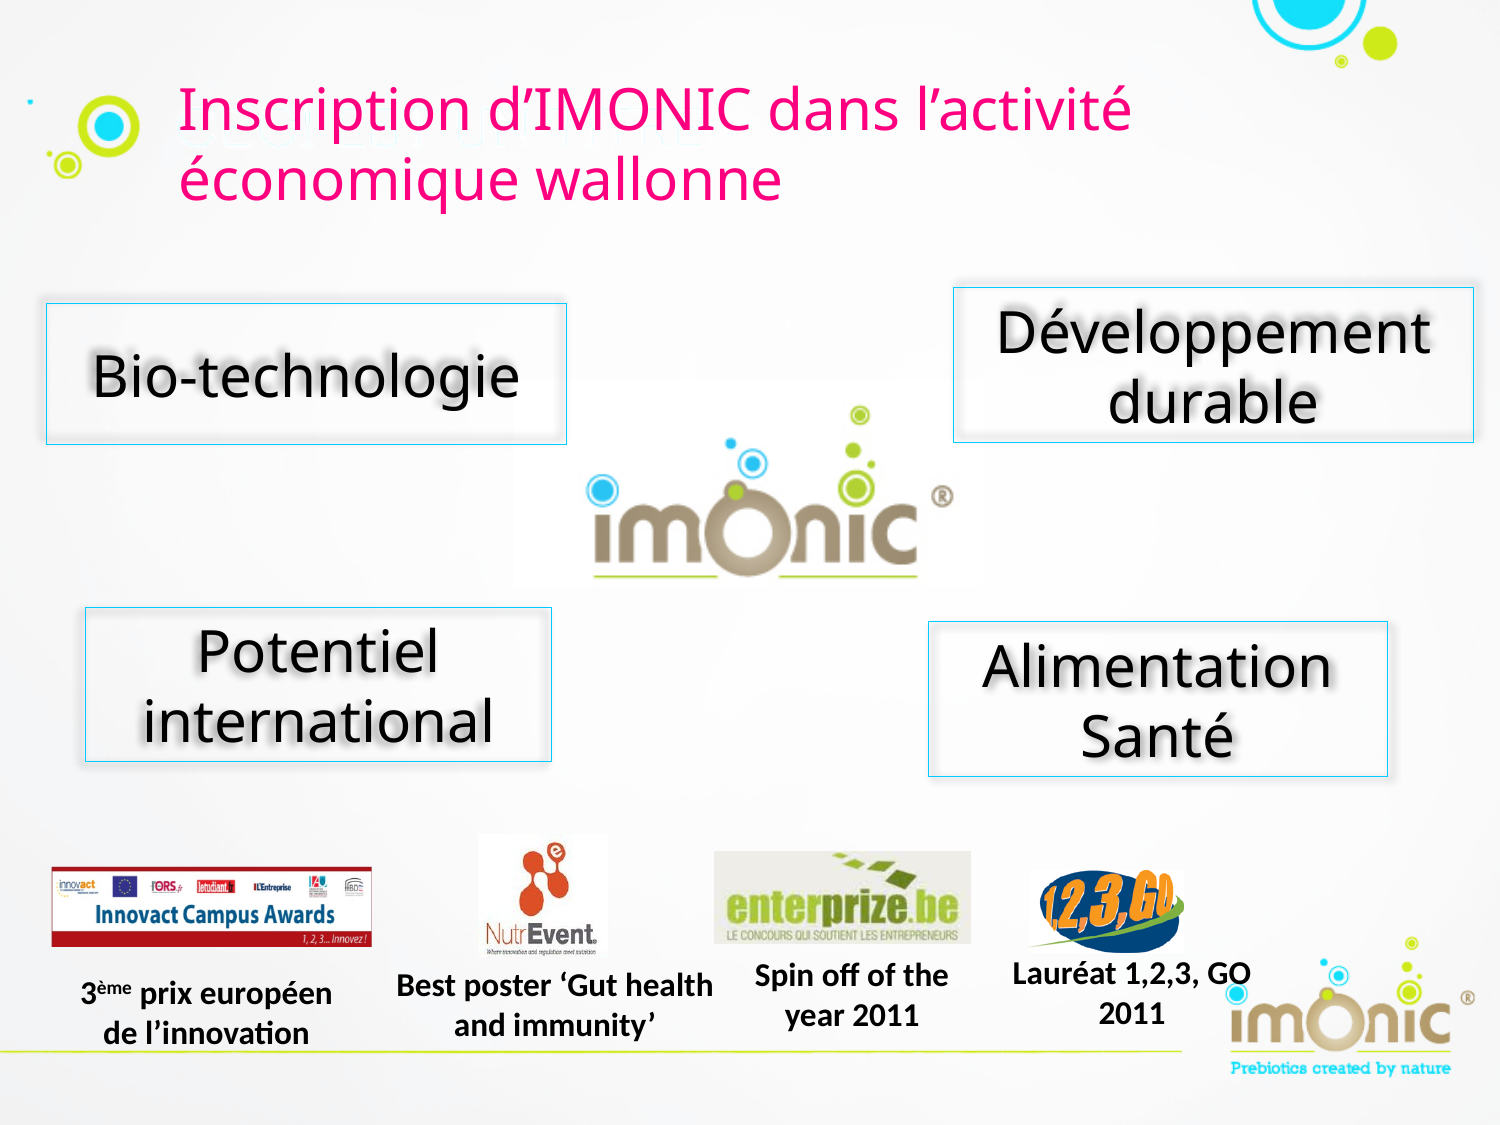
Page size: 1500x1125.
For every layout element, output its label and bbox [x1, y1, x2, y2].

picture [0, 0, 1500, 1125]
text_box [40, 833, 1290, 1061]
